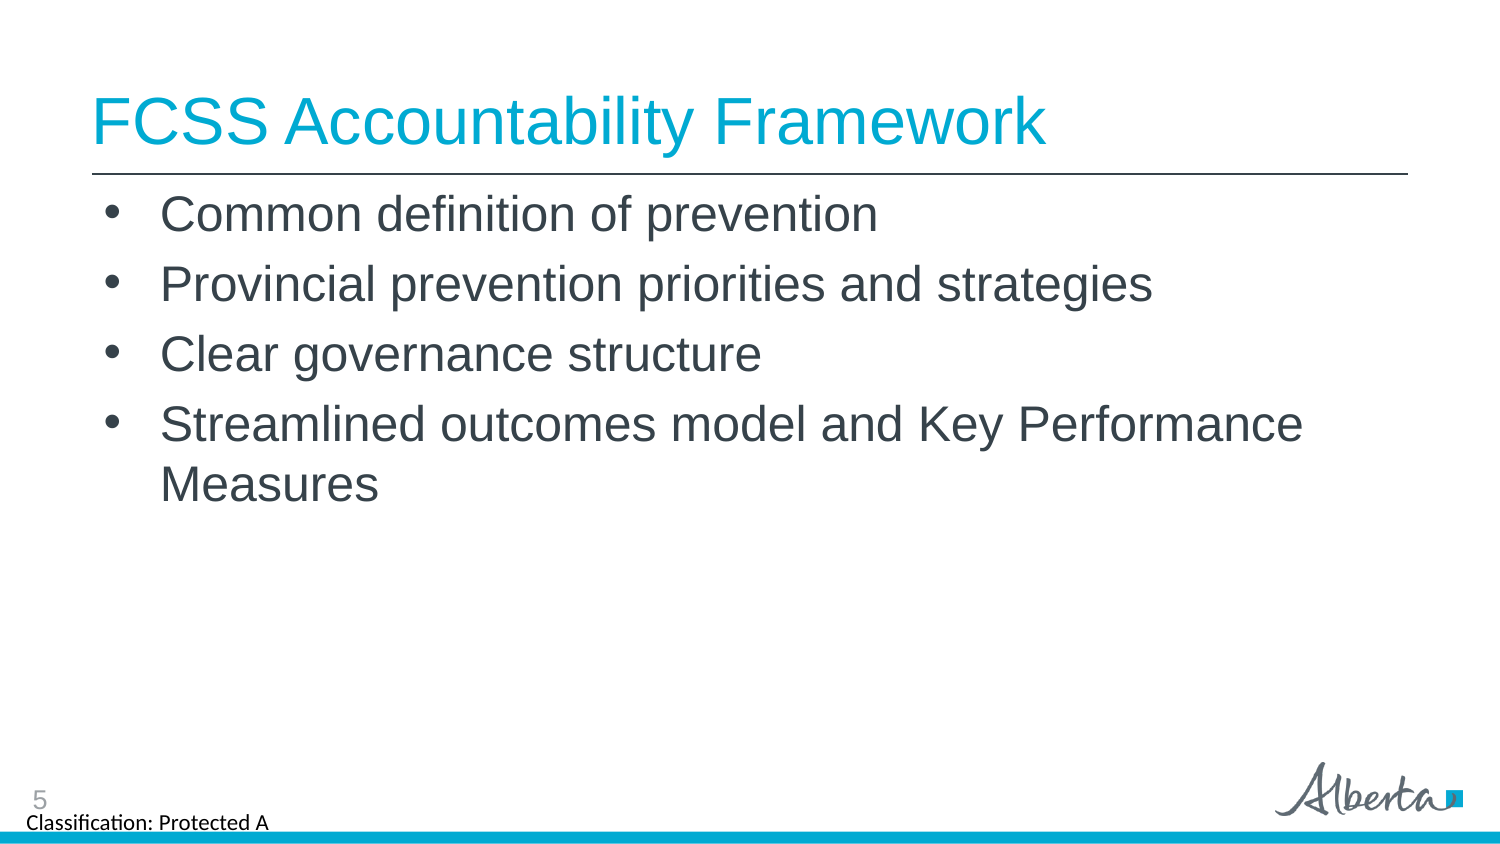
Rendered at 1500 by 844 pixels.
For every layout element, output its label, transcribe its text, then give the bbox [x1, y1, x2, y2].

list Common definition of prevention Provincial prevention priorities and strategies Clear governance structure Streamlined outcomes model and Key Performance Measures [88, 173, 1341, 643]
slide_number 5 [17, 776, 356, 822]
title FCSS Accountability Framework [76, 72, 1425, 166]
picture [1275, 762, 1463, 816]
